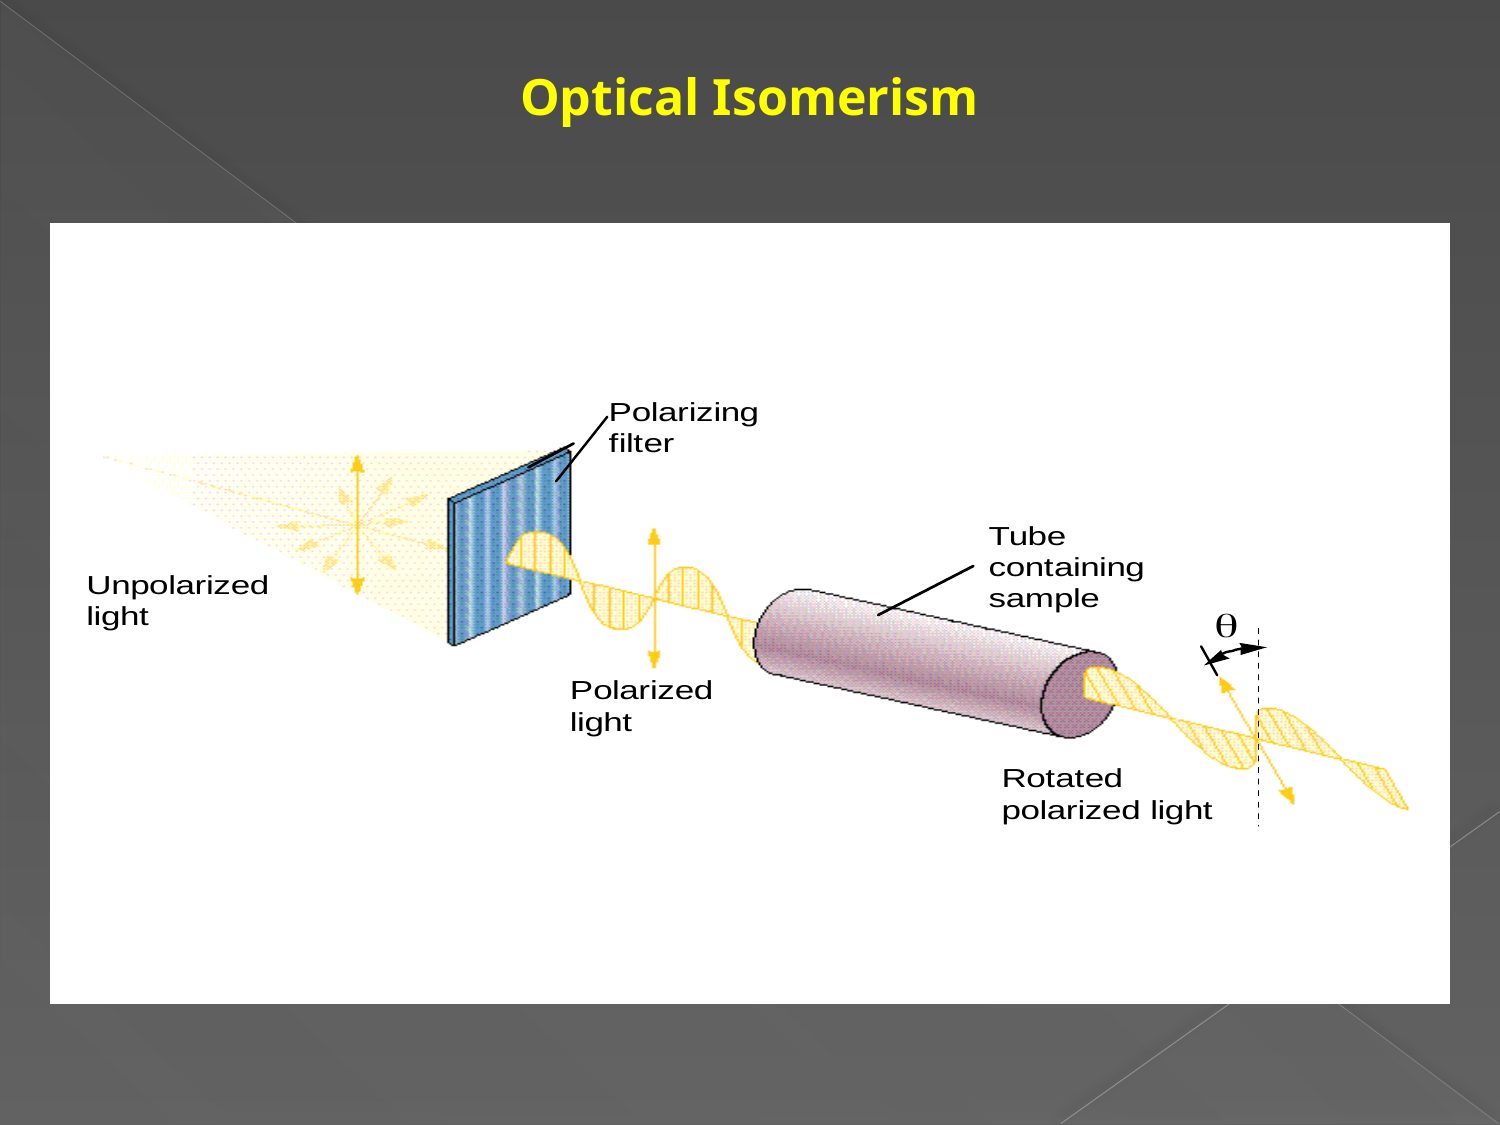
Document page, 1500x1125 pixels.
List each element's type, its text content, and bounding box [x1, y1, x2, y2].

text_box Optical Isomerism [351, 58, 1161, 134]
picture [49, 222, 1451, 1005]
